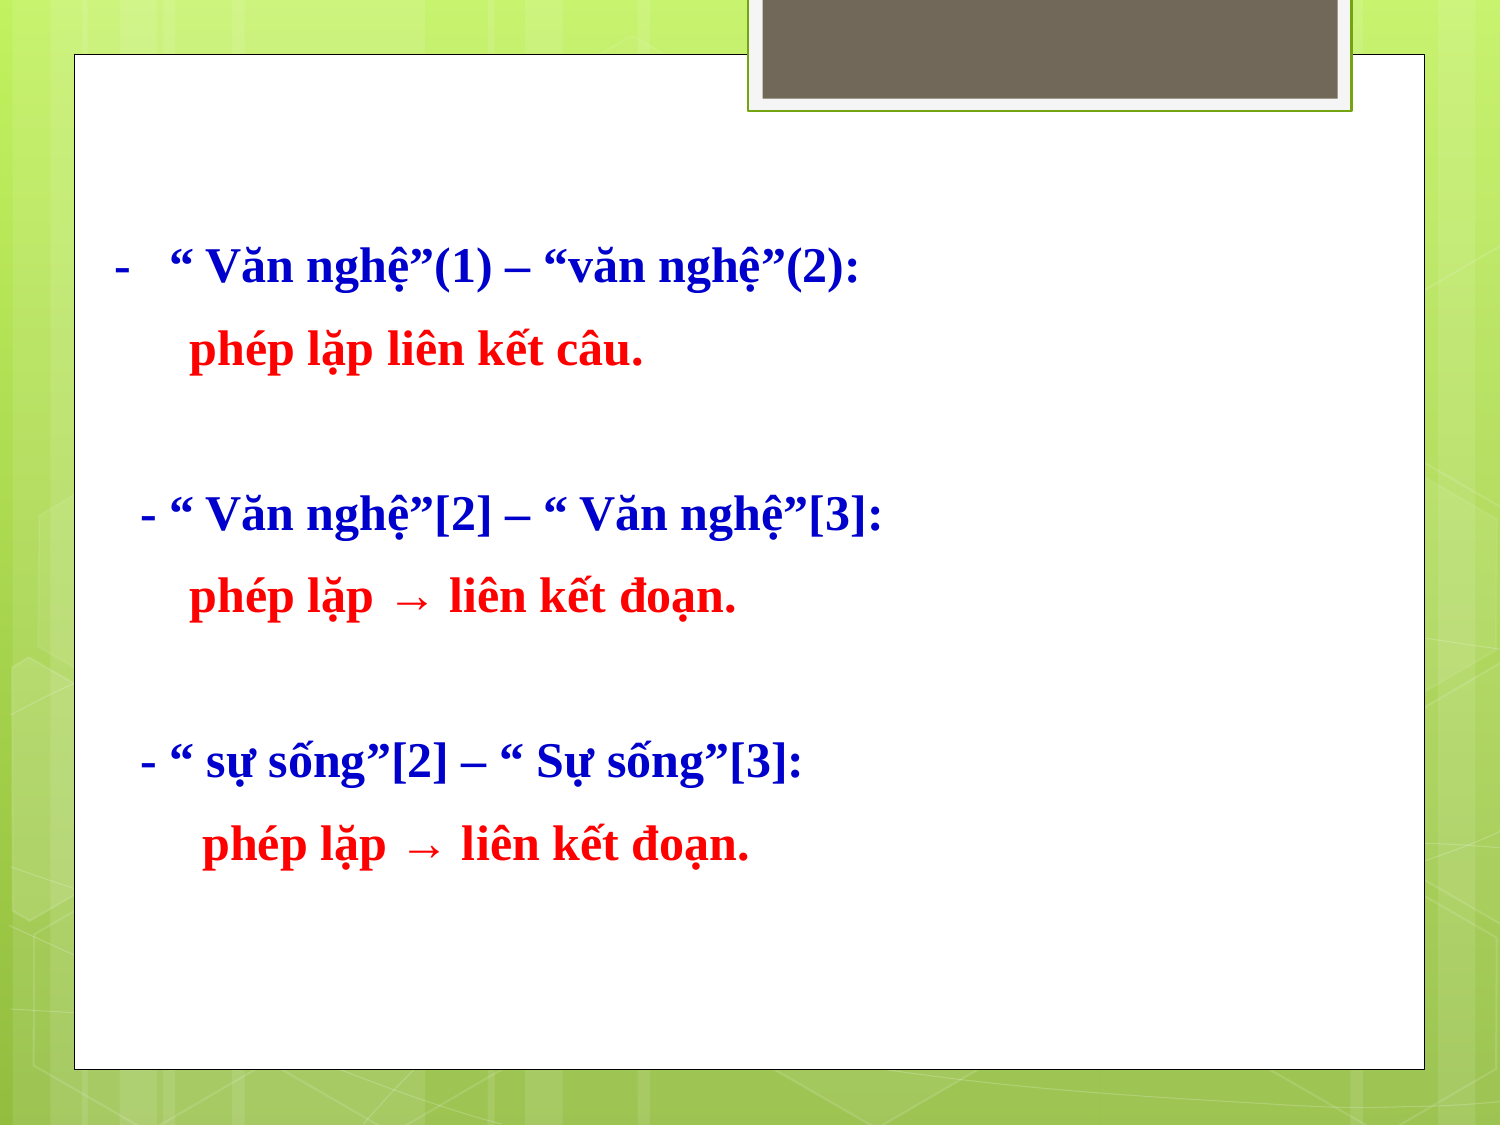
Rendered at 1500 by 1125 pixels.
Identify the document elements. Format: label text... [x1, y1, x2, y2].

list - “ Văn nghệ”(1) – “văn nghệ”(2): phép lặp liên kết câu. - “ Văn nghệ”[2] – “ Văn nghệ”[3]: phép lặp → liên kết đoạn. - “ sự sống”[2] – “ Sự sống”[3]: phép lặp → liên kết đoạn. [75, 224, 1400, 934]
